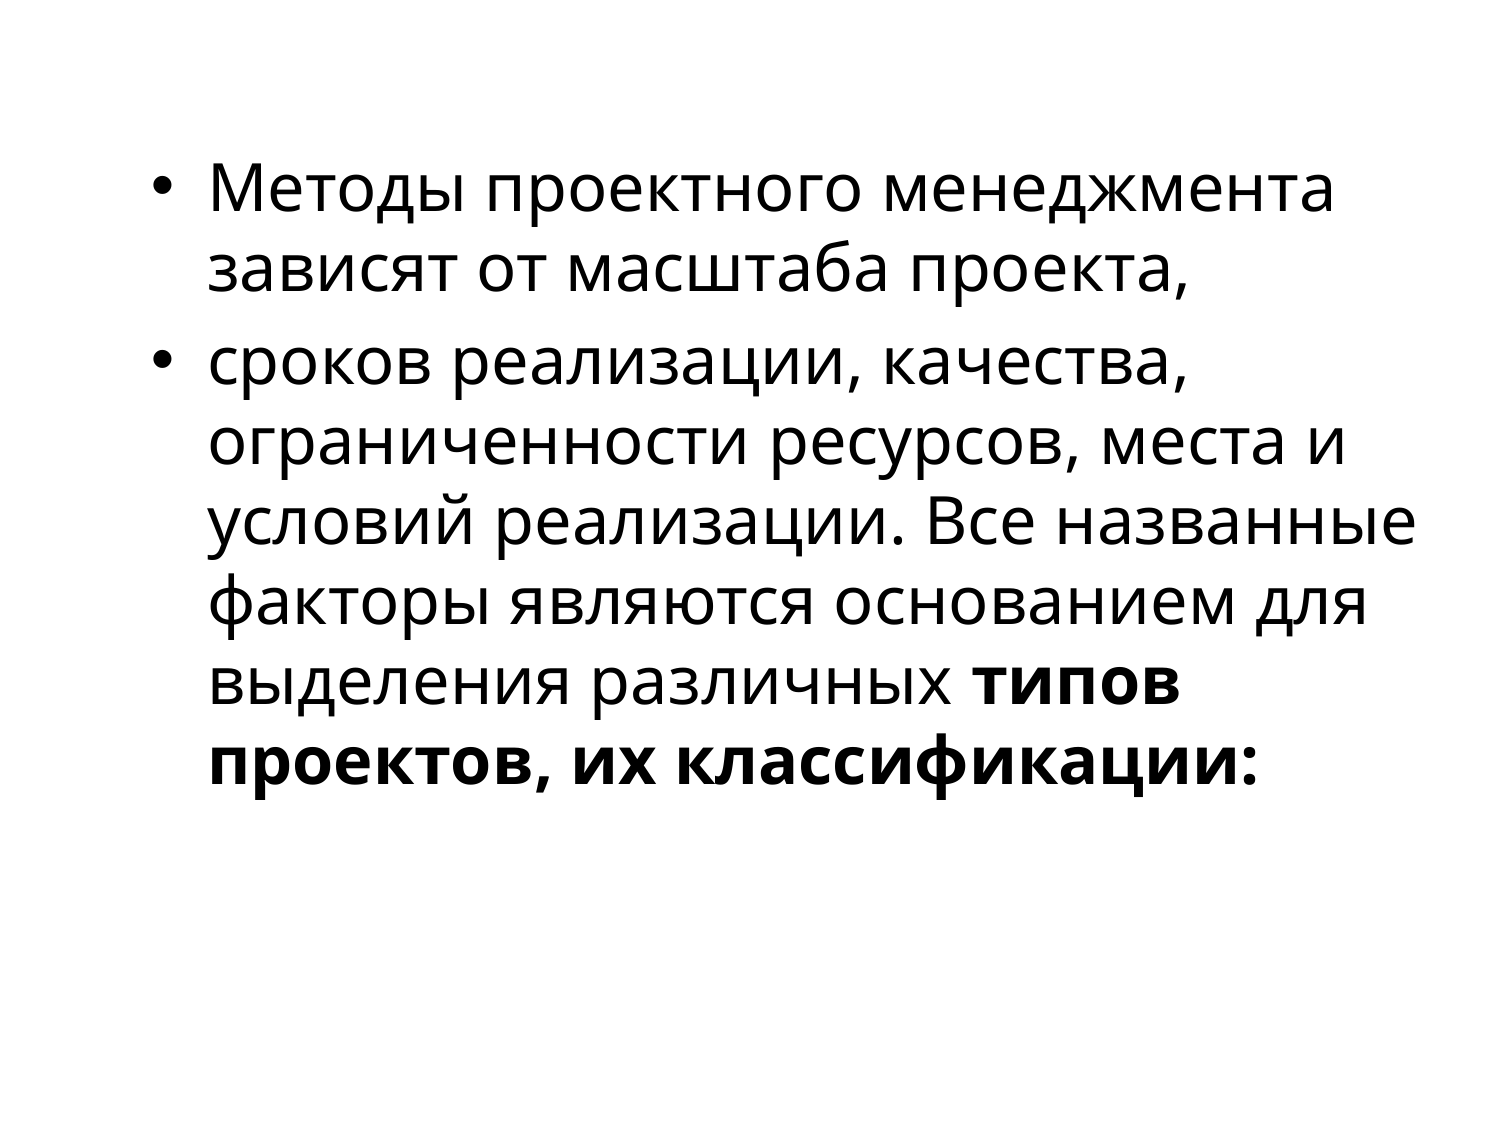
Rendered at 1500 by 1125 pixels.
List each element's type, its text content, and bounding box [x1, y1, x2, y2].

list Методы проектного менеджмента зависят от масштаба проекта, сроков реализации, качества, ограниченности ресурсов, места и условий реализации. Все названные факторы являются основанием для выделения различных типов проектов, их классификации: [135, 137, 1486, 880]
